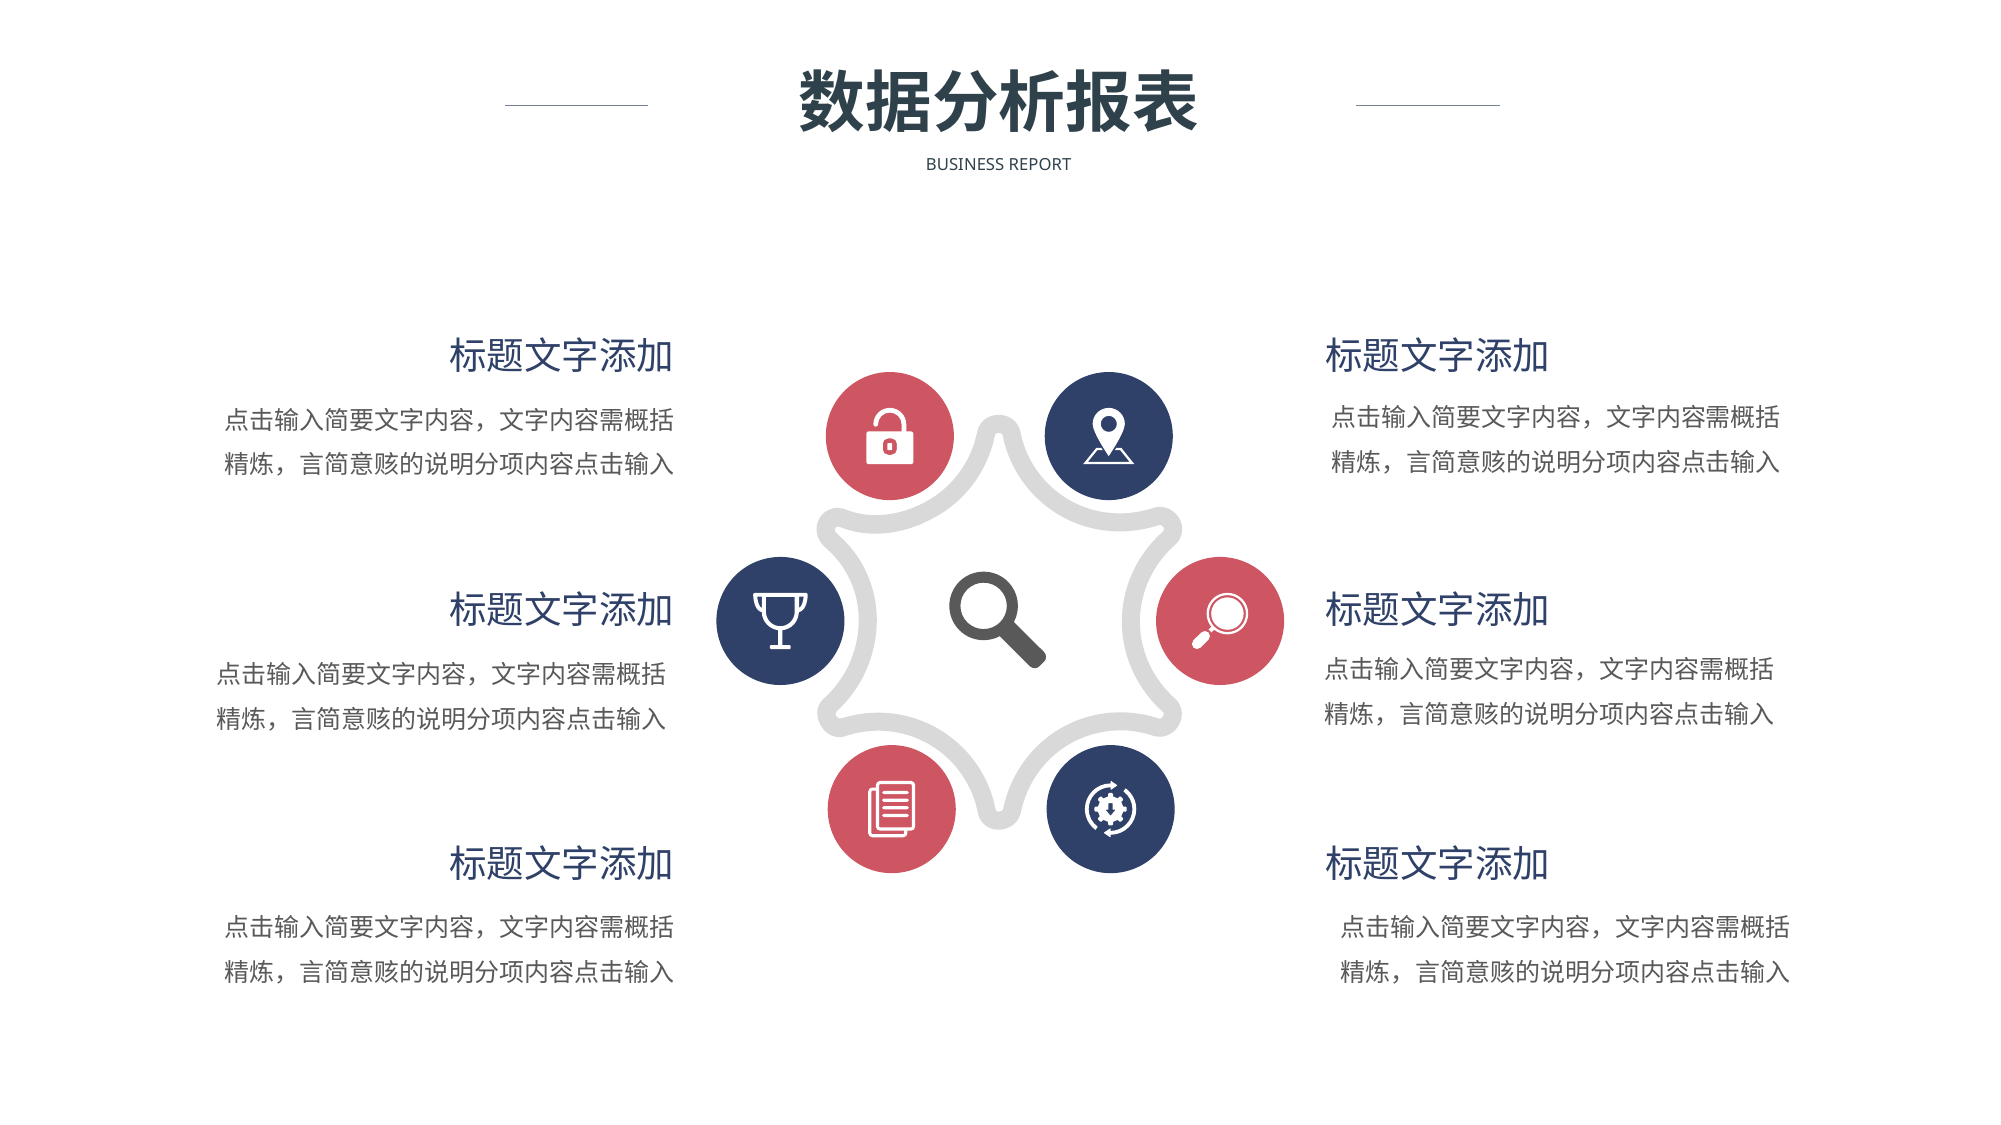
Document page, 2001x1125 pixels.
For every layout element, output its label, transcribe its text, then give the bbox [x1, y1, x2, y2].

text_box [202, 315, 690, 483]
text_box 数据分析报表 [690, 106, 1307, 147]
text_box 点击输入简要文字内容，文字内容需概括精炼，言简意赅的说明分项内容点击输入 [202, 889, 690, 994]
text_box 标题文字添加 [1310, 569, 1722, 630]
text_box 点击输入简要文字内容，文字内容需概括精炼，言简意赅的说明分项内容点击输入 [1303, 630, 1790, 736]
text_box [716, 556, 845, 686]
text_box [827, 745, 956, 874]
text_box [816, 414, 1183, 830]
text_box 标题文字添加 [278, 569, 690, 639]
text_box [1156, 556, 1285, 686]
text_box [949, 571, 1047, 669]
text_box 标题文字添加 [1310, 315, 1722, 378]
text_box 标题文字添加 [278, 823, 690, 889]
text_box 点击输入简要文字内容，文字内容需概括精炼，言简意赅的说明分项内容点击输入 [1318, 889, 1806, 994]
text_box 标题文字添加 [1310, 823, 1722, 892]
text_box 点击输入简要文字内容，文字内容需概括精炼，言简意赅的说明分项内容点击输入 [1309, 378, 1796, 484]
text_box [1046, 745, 1175, 874]
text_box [1044, 372, 1173, 501]
text_box 点击输入简要文字内容，文字内容需概括精炼，言简意赅的说明分项内容点击输入 [195, 636, 682, 741]
text_box BUSINESS REPORT [879, 147, 1118, 182]
text_box 数据分析报表 [690, 52, 1307, 104]
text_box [825, 372, 954, 501]
